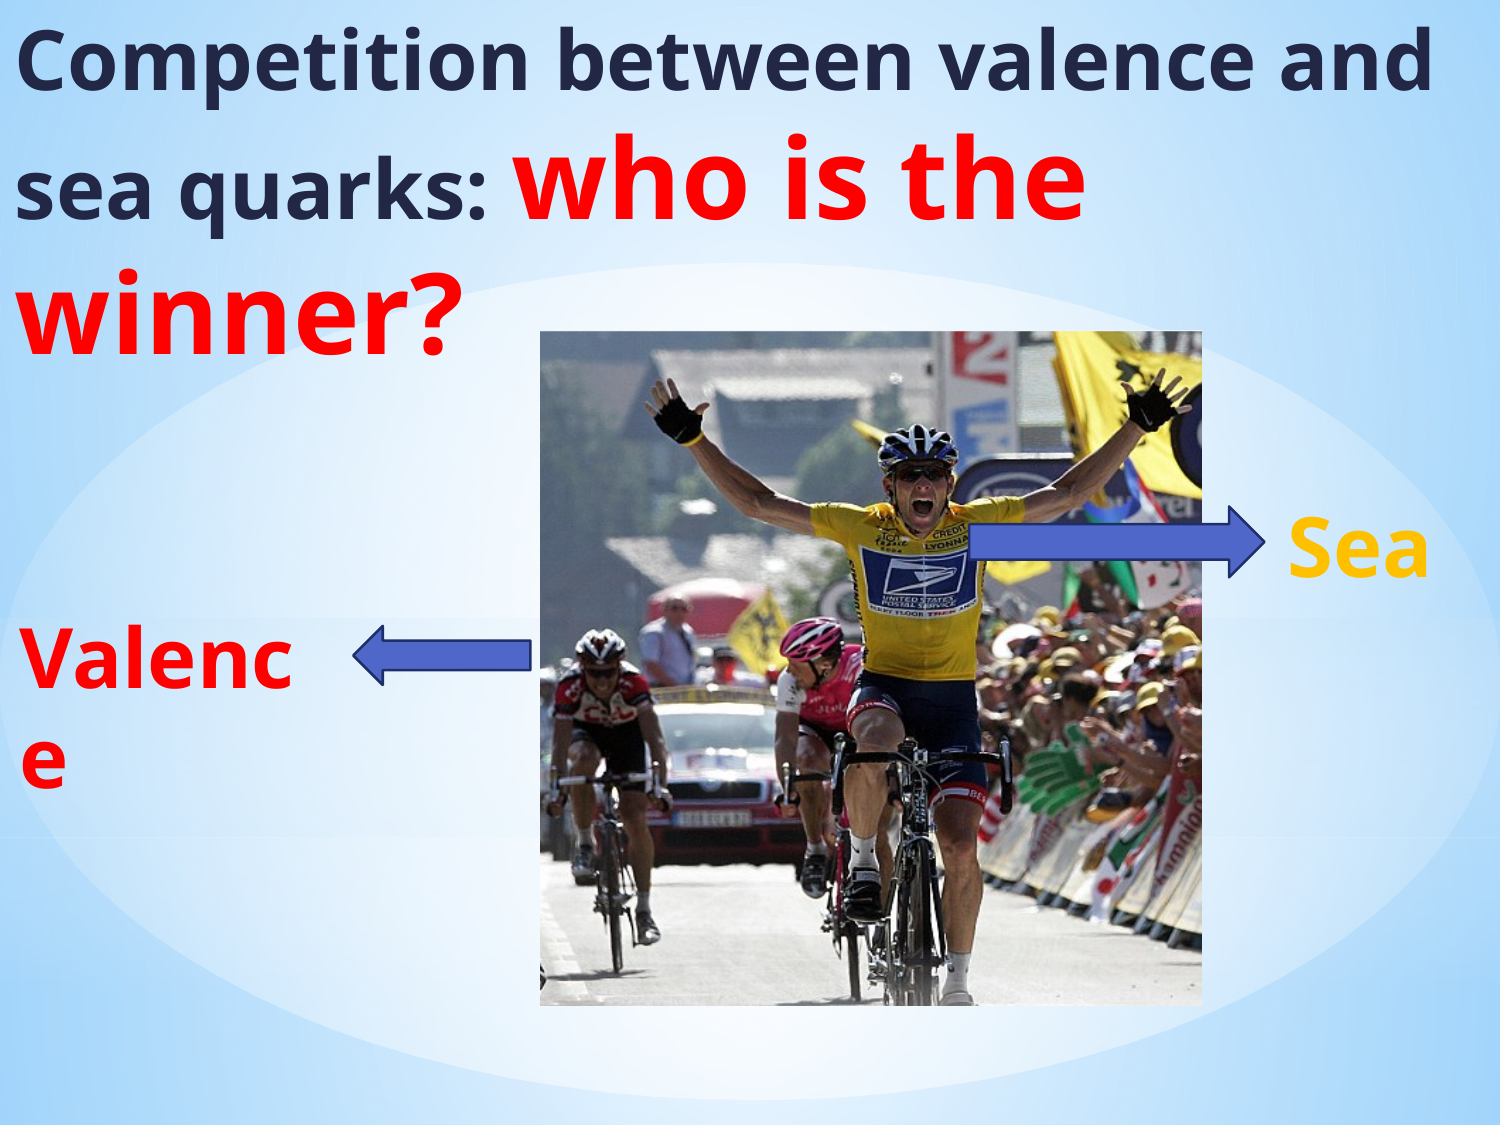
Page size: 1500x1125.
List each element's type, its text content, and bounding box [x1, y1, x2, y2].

text_box [1207, 505, 1266, 579]
picture [540, 329, 1203, 1007]
text_box Competition between valence and sea quarks: who is the winner? [0, 0, 1500, 385]
text_box Valence [4, 597, 354, 813]
text_box Sea [1272, 486, 1468, 602]
text_box [354, 624, 532, 687]
